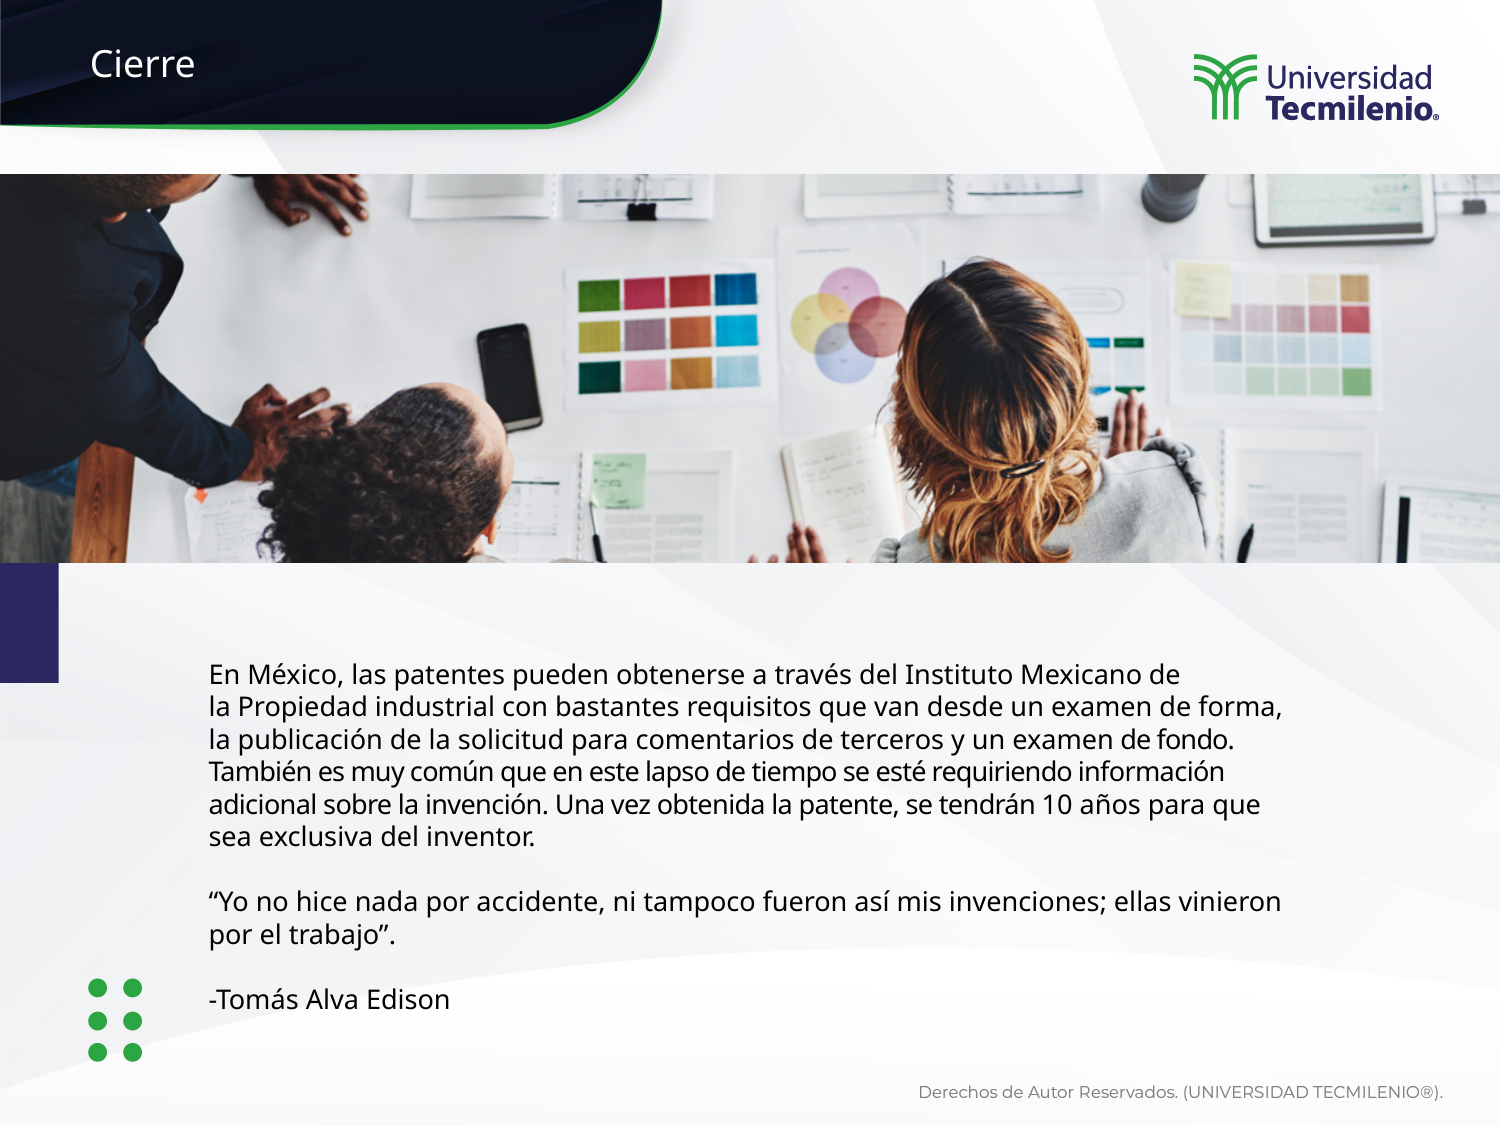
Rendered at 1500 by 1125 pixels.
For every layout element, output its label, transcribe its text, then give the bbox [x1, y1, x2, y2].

text_box [0, 563, 60, 684]
picture [0, 0, 1500, 1125]
text_box En México, las patentes pueden obtenerse a través del Instituto Mexicano de la Propiedad industrial con bastantes requisitos que van desde un examen de forma, la publicación de la solicitud para comentarios de terceros y un examen de fondo. También es muy común que en este lapso de tiempo se esté requiriendo información adicional sobre la invención. Una vez obtenida la patente, se tendrán 10 años para que sea exclusiva del inventor. “Yo no hice nada por accidente, ni tampoco fueron así mis invenciones; ellas vinieron por el trabajo”. -Tomás Alva Edison [193, 649, 1307, 1022]
